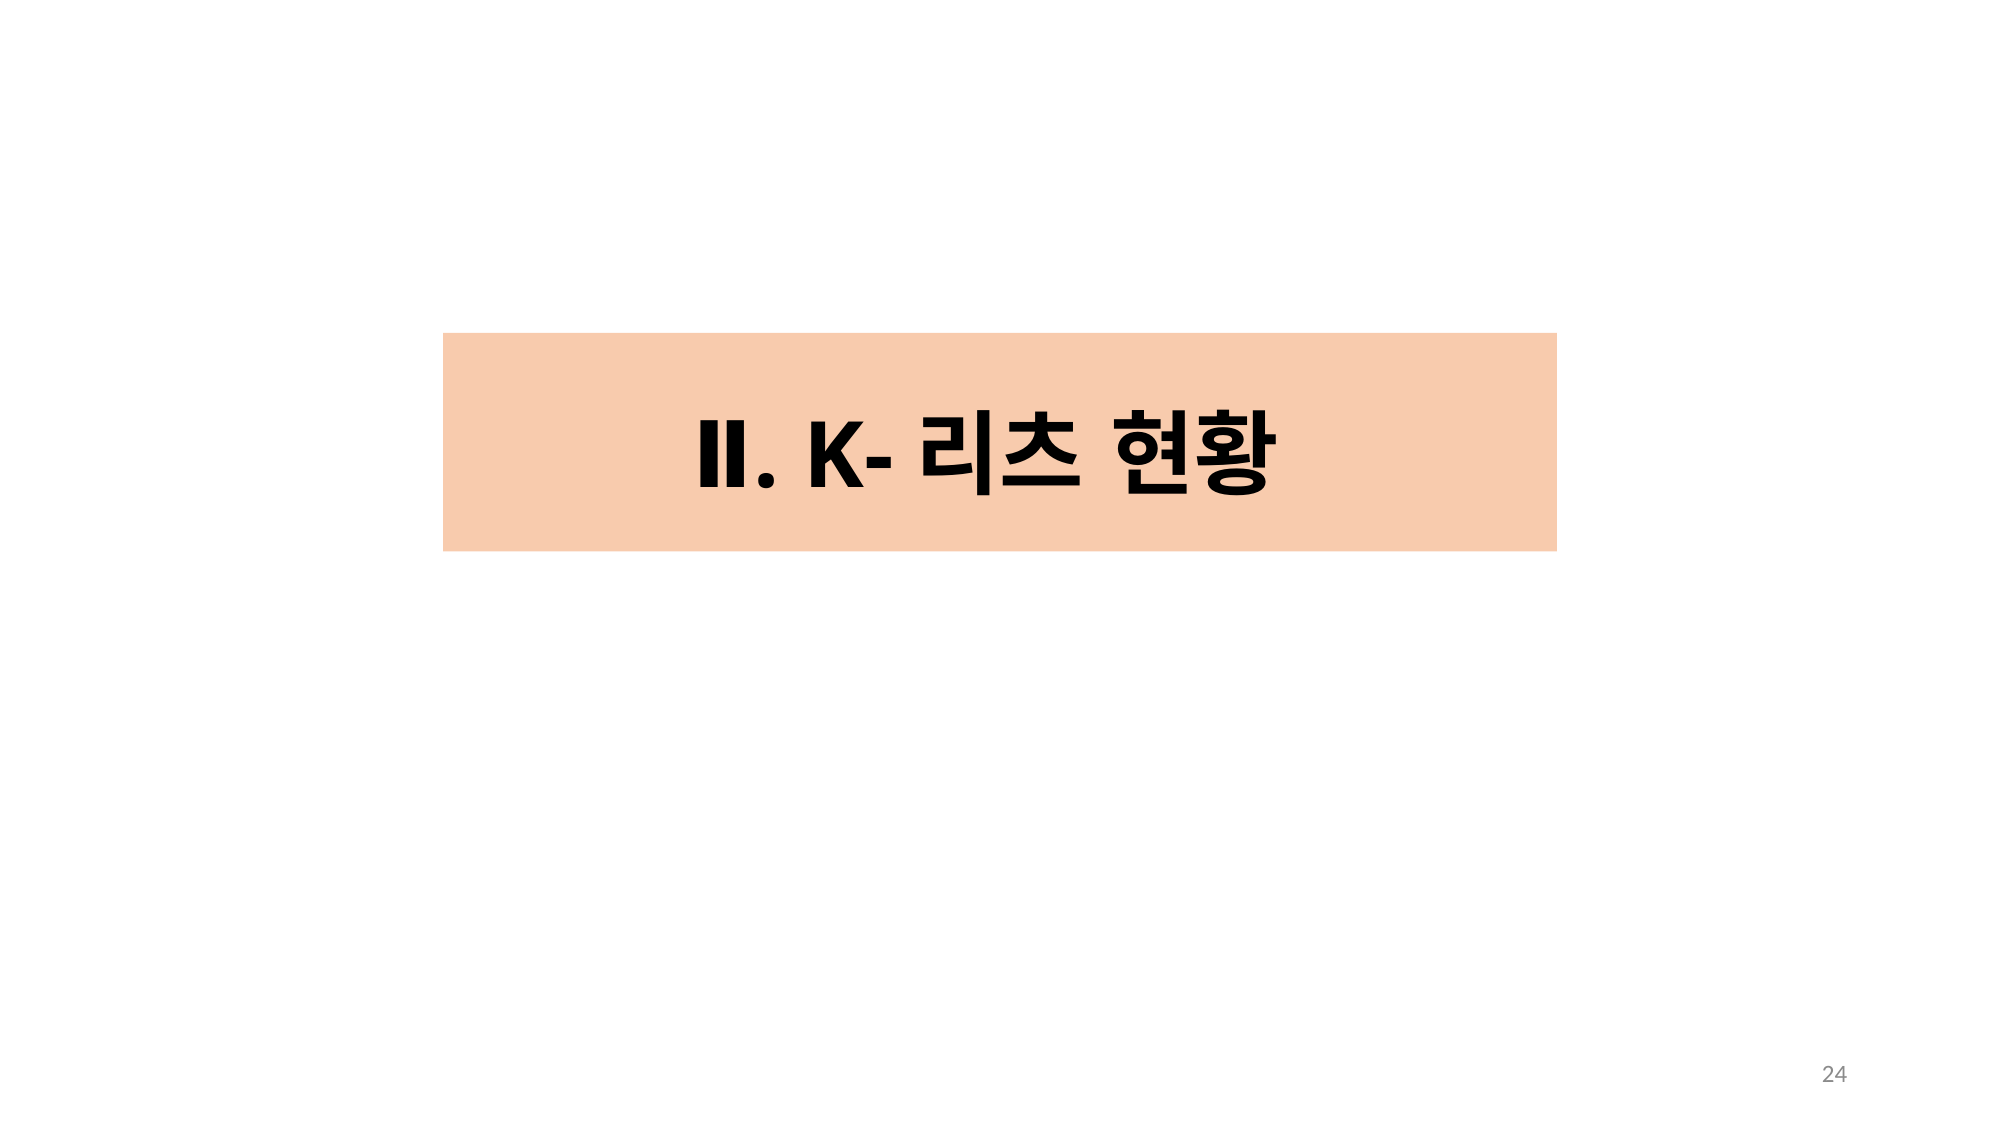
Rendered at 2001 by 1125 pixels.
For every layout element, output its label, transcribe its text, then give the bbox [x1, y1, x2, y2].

title Ⅱ. K-리츠 현황 [443, 332, 1557, 552]
slide_number 24 [1412, 1042, 1863, 1103]
